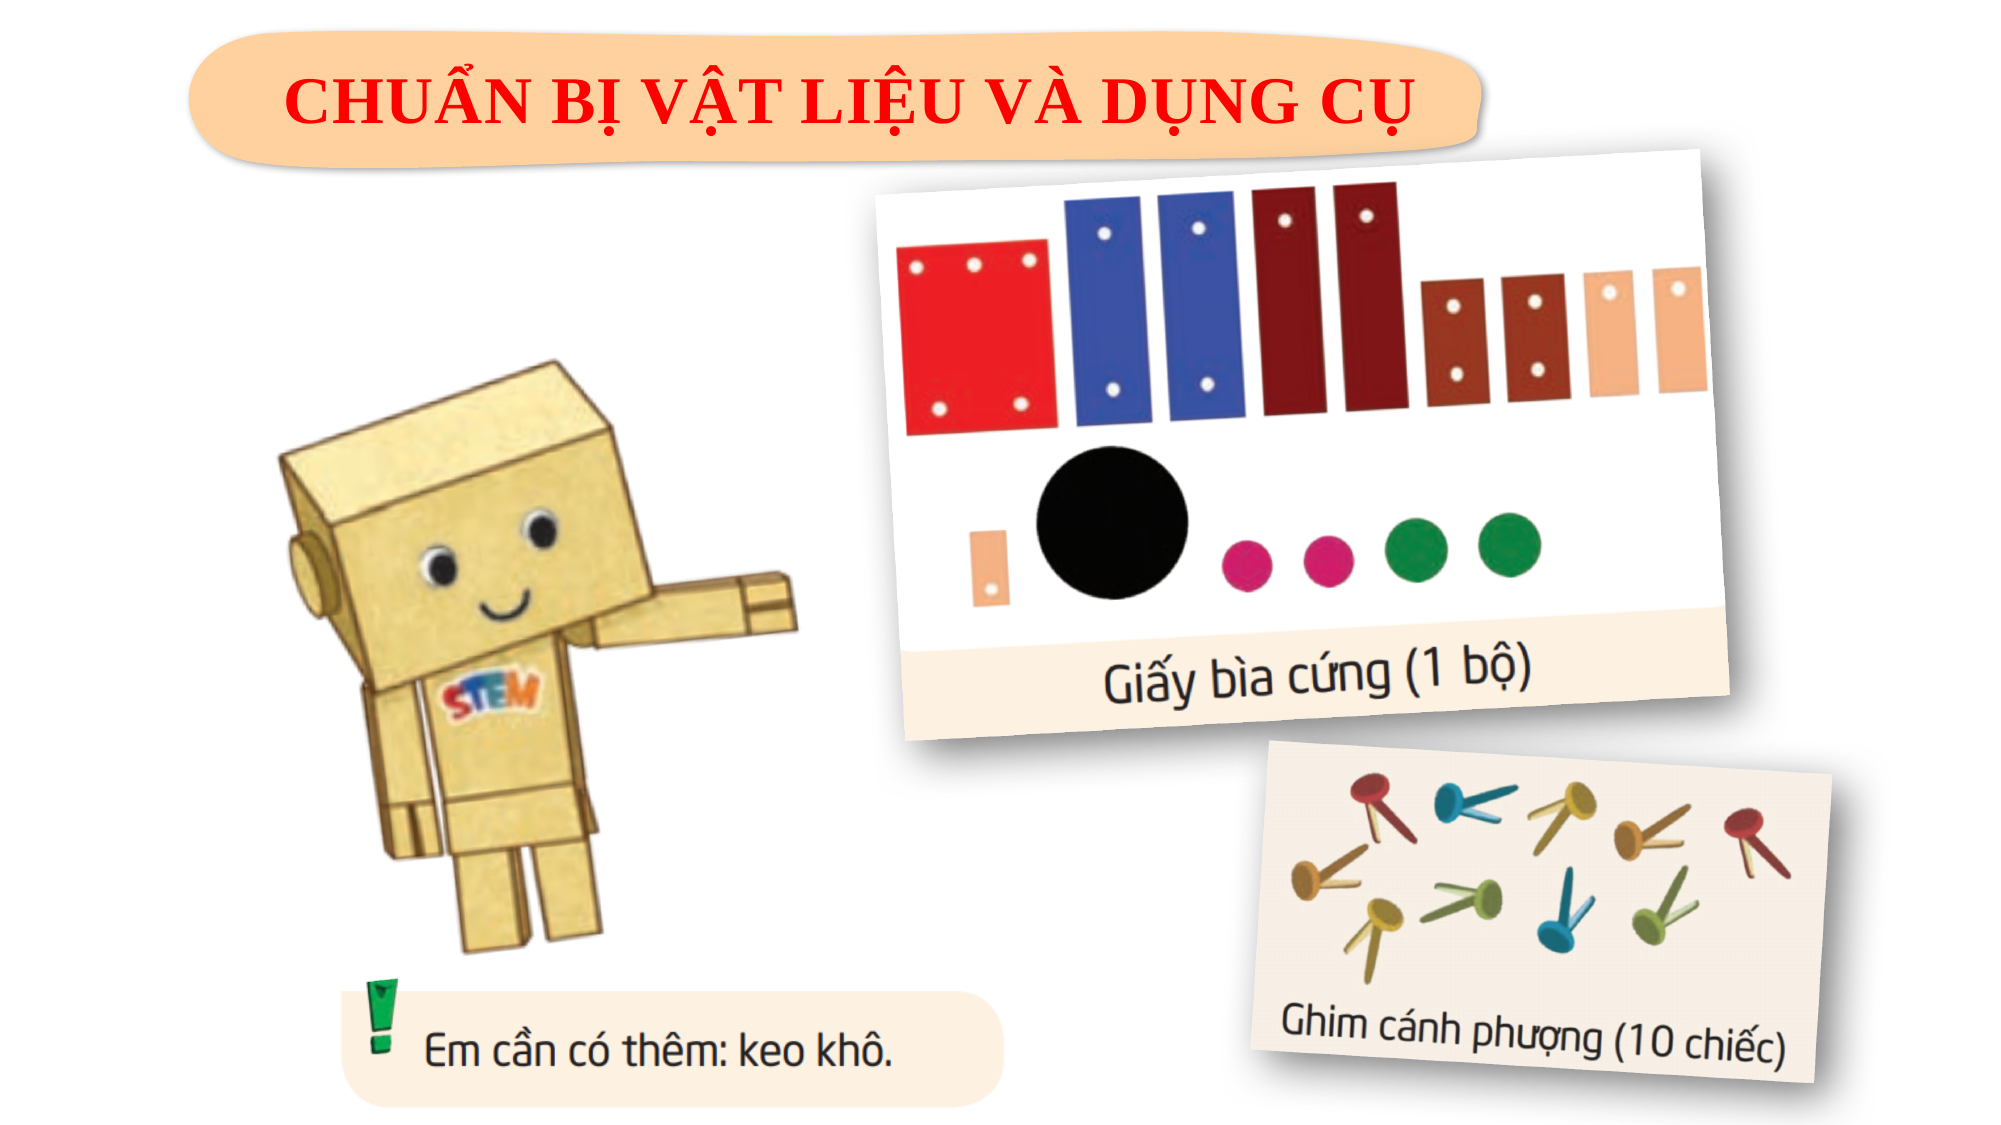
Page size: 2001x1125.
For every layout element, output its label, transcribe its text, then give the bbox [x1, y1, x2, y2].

text_box CHUẨN BỊ VẬT LIỆU VÀ DỤNG CỤ [250, 49, 1449, 144]
text_box [186, 28, 1484, 171]
picture [1251, 741, 1832, 1083]
picture [259, 311, 1019, 1124]
picture [876, 149, 1729, 740]
